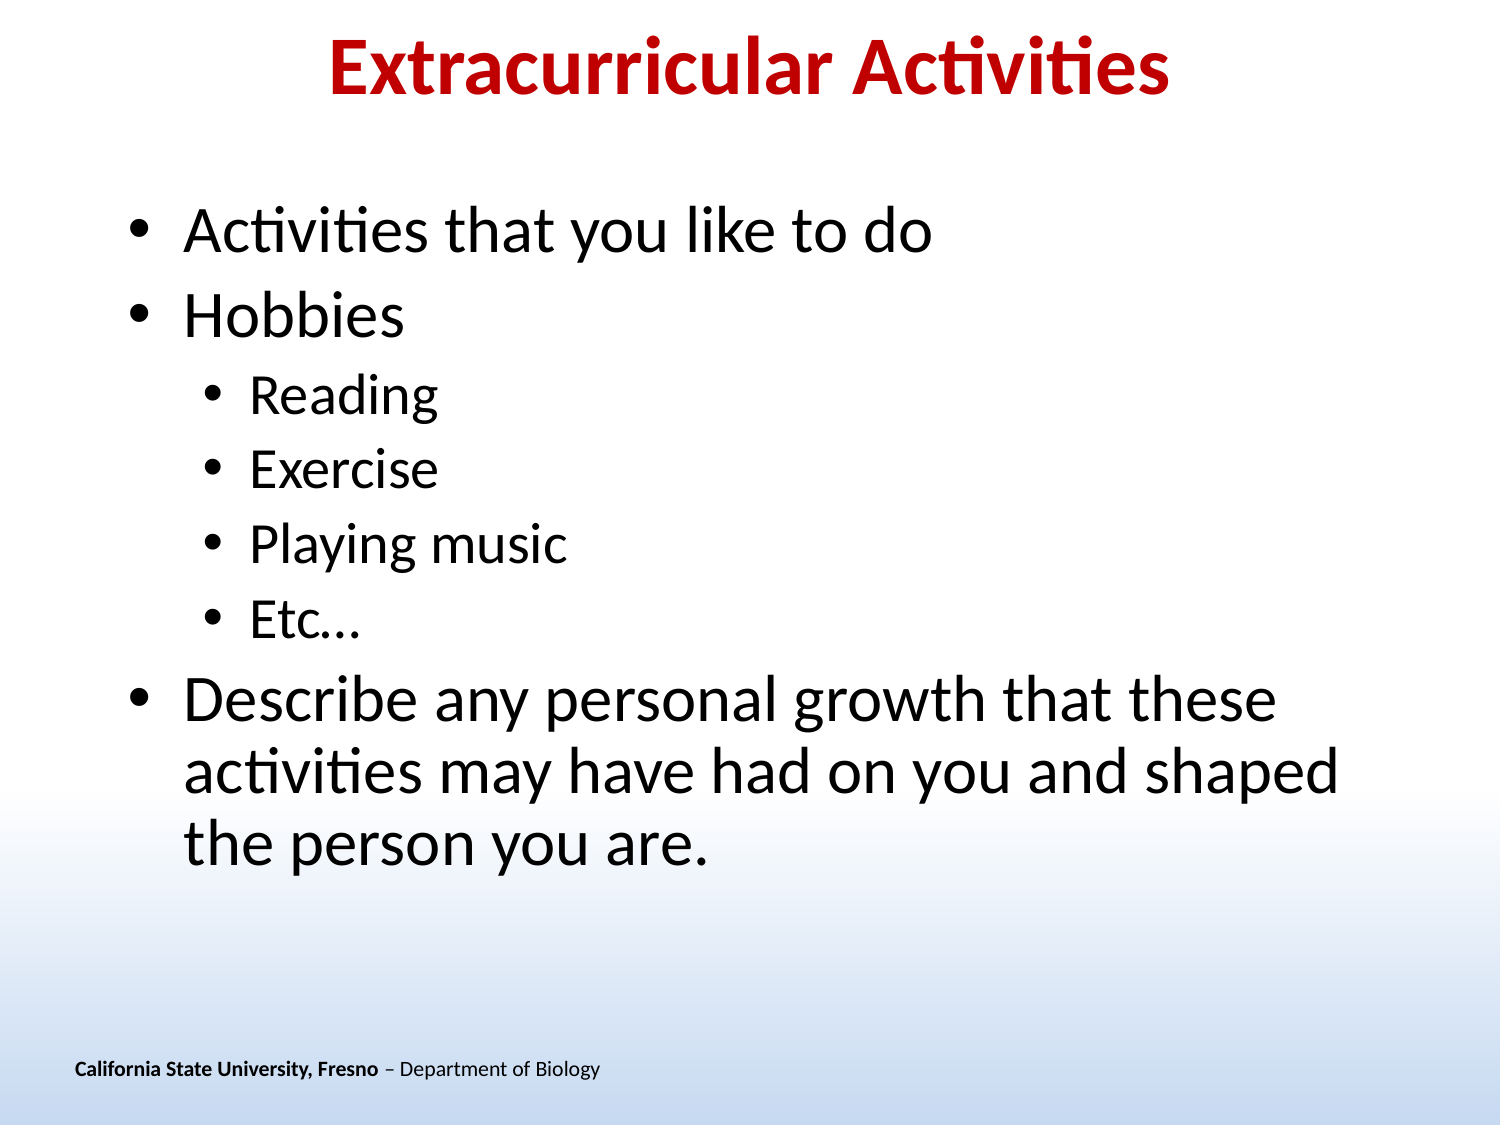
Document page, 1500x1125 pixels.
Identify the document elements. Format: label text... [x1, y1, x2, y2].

list Activities that you like to do Hobbies Reading Exercise Playing music Etc… Describe any personal growth that these activities may have had on you and shaped the person you are. [112, 187, 1425, 913]
title Extracurricular Activities [0, 3, 1500, 104]
